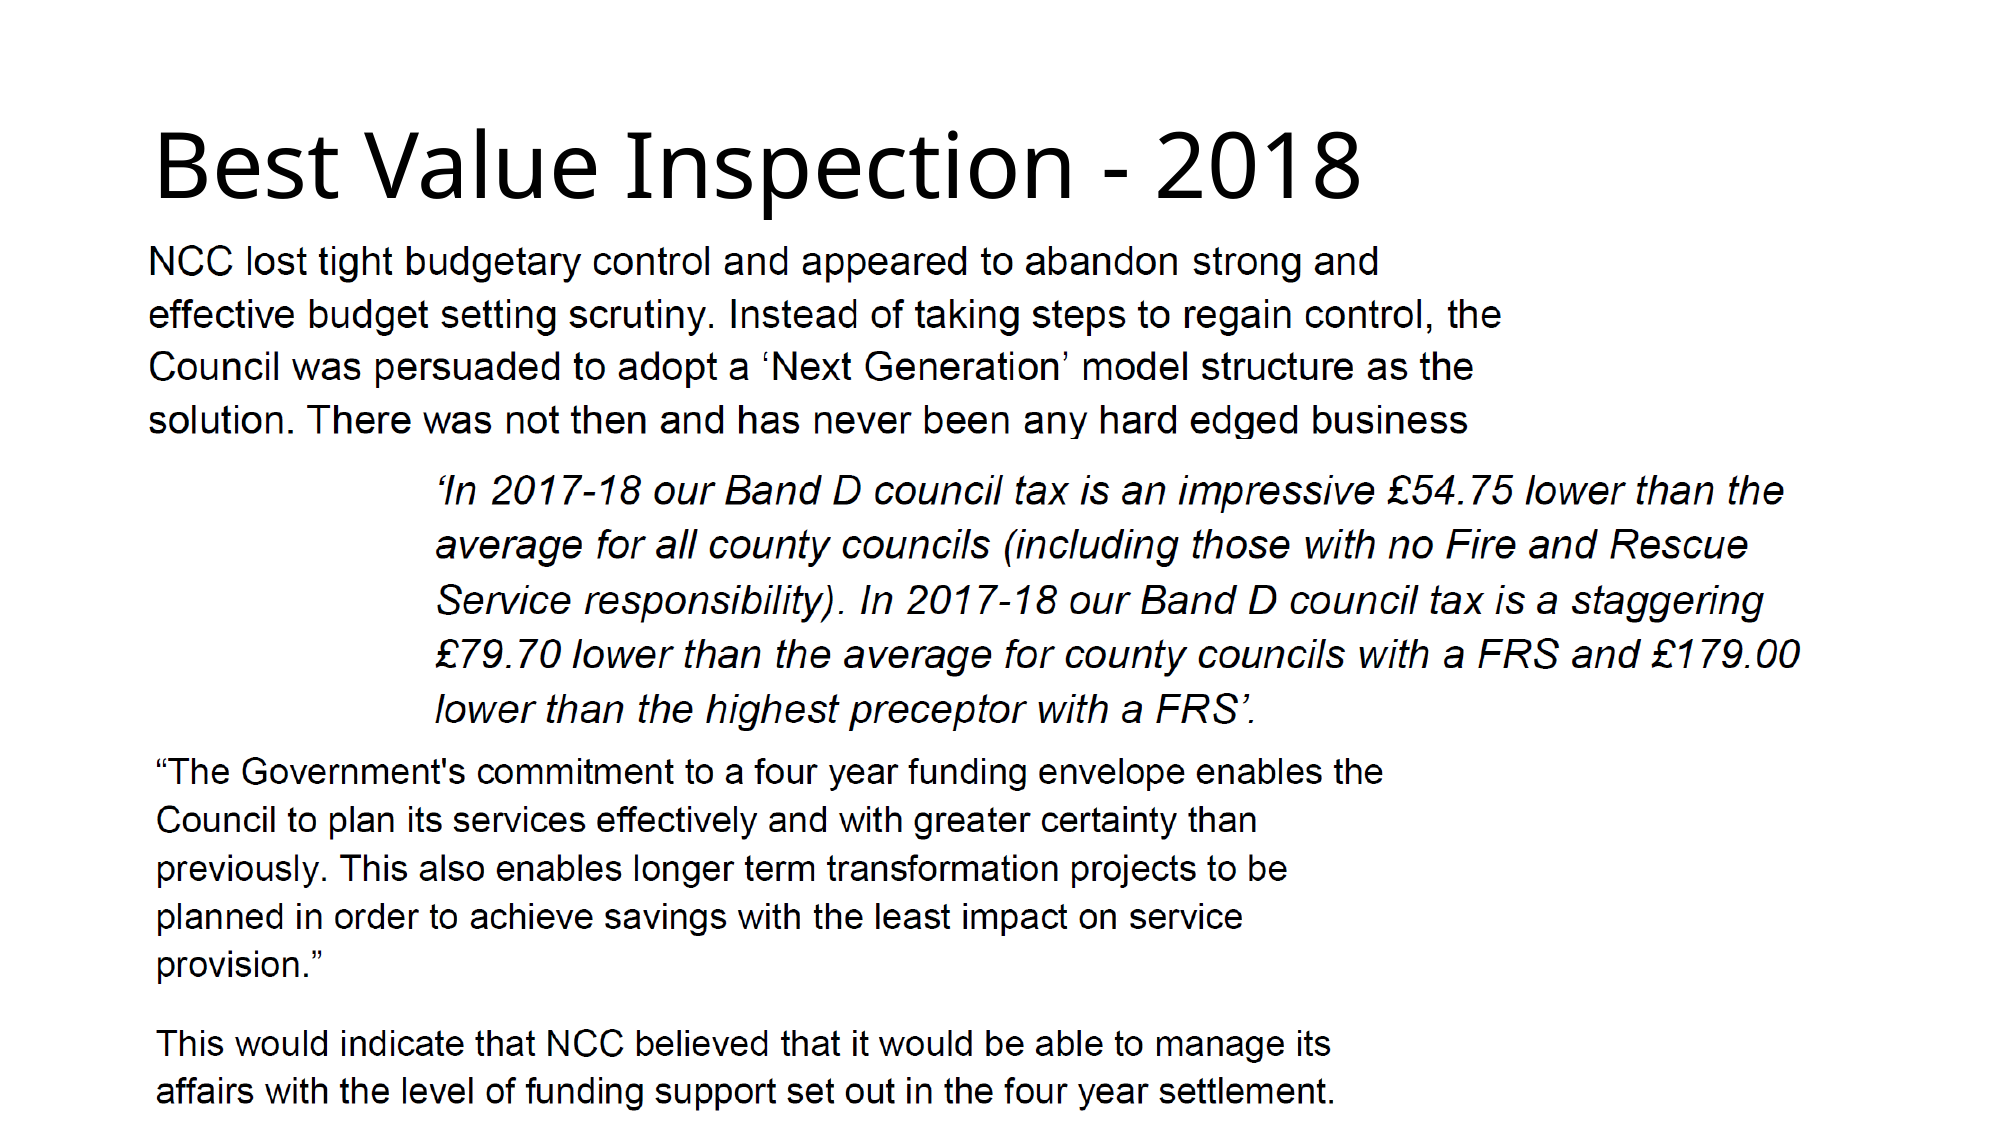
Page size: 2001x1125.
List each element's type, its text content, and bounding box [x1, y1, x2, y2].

picture [137, 242, 1515, 439]
picture [137, 459, 1908, 1125]
title Best Value Inspection - 2018 [137, 59, 1863, 278]
